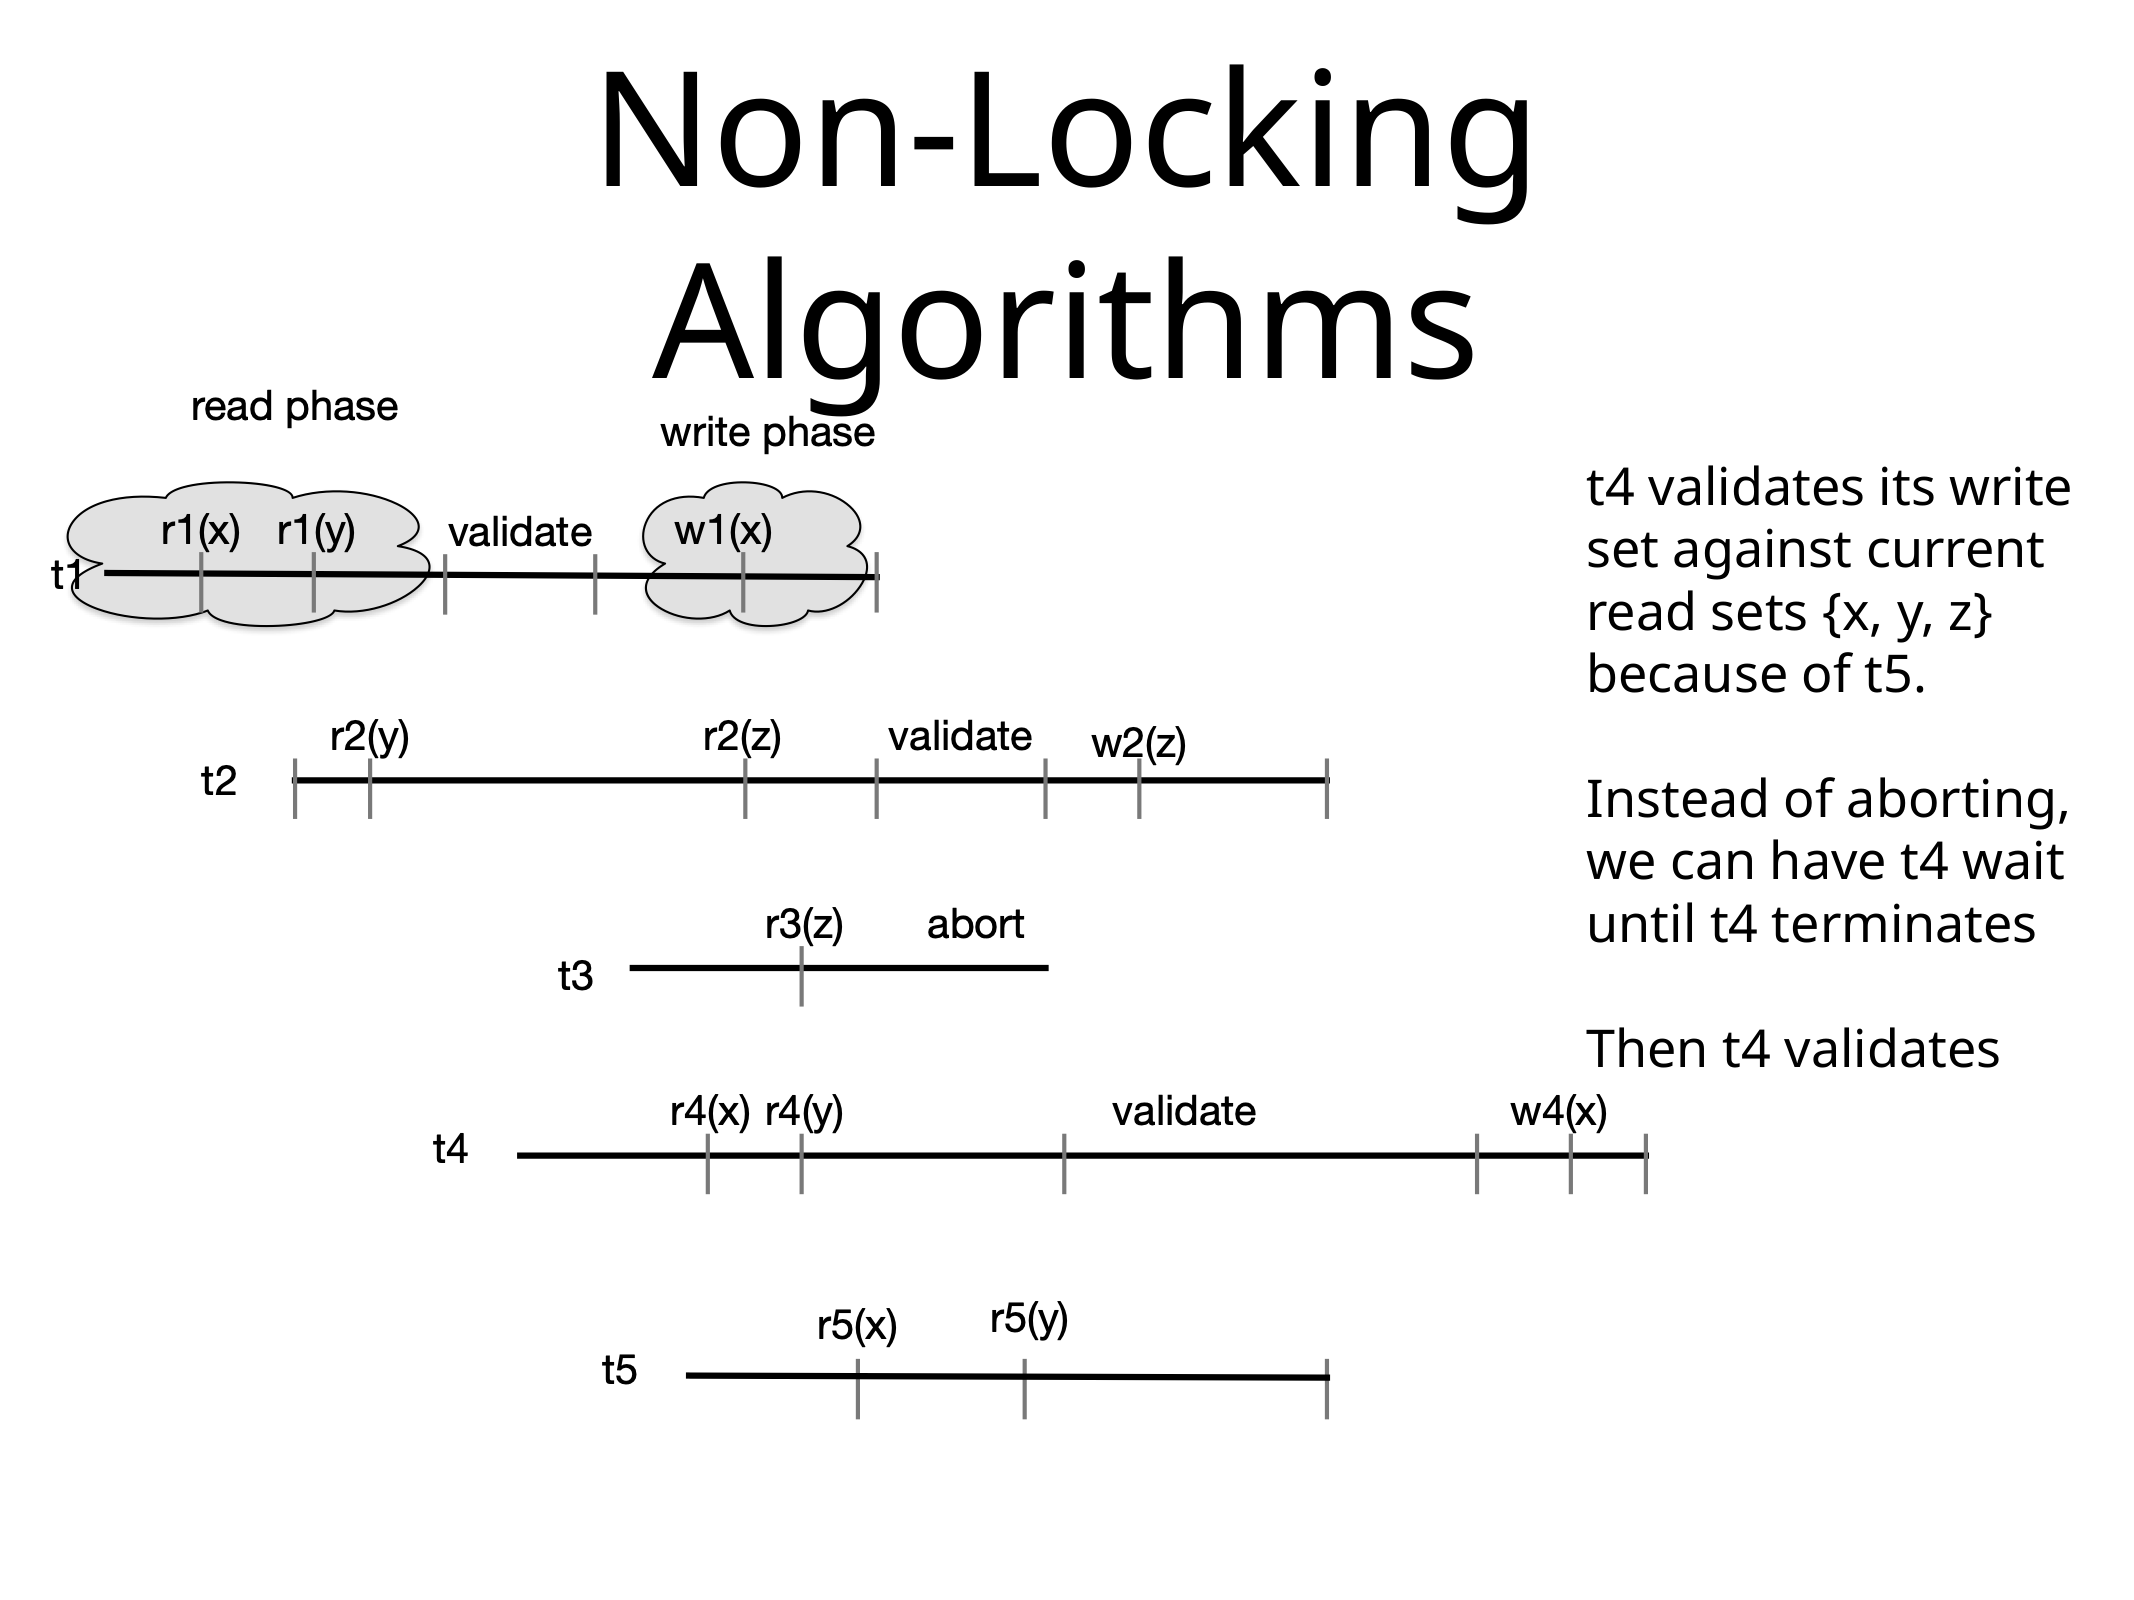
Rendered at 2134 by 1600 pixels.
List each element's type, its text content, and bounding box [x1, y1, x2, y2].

picture [47, 376, 1674, 1436]
text_box t4 validates its write set against current read sets {x, y, z} because of t5. Instead of aborting, we can have t4 wait until t4 terminates Then t4 validates [1674, 444, 2094, 1087]
title Non-Locking Algorithms [155, 41, 1978, 397]
